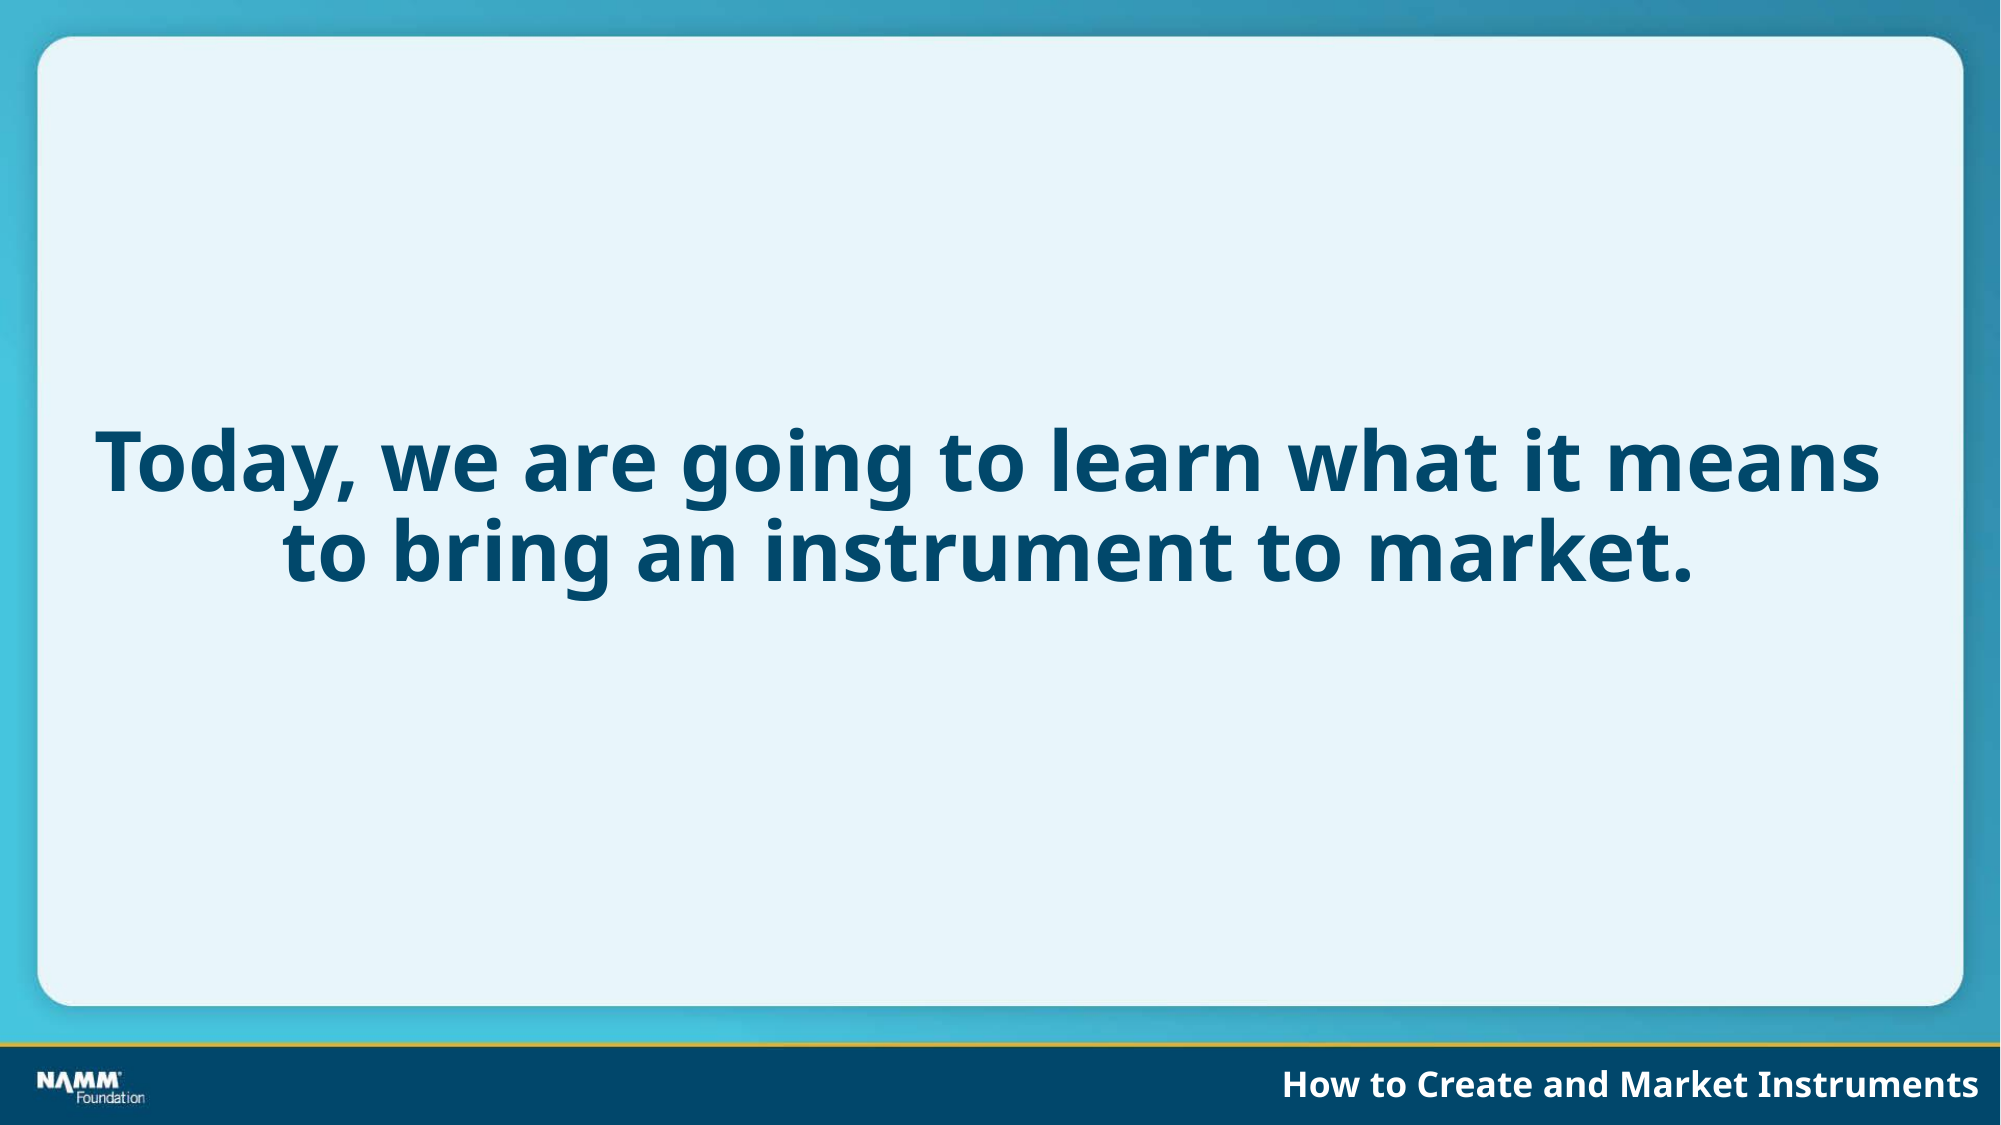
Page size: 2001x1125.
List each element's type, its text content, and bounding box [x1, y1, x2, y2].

picture [0, 0, 2001, 1049]
picture [33, 1066, 150, 1114]
title Today, we are going to learn what it means to bring an instrument to market. [68, 417, 1932, 602]
